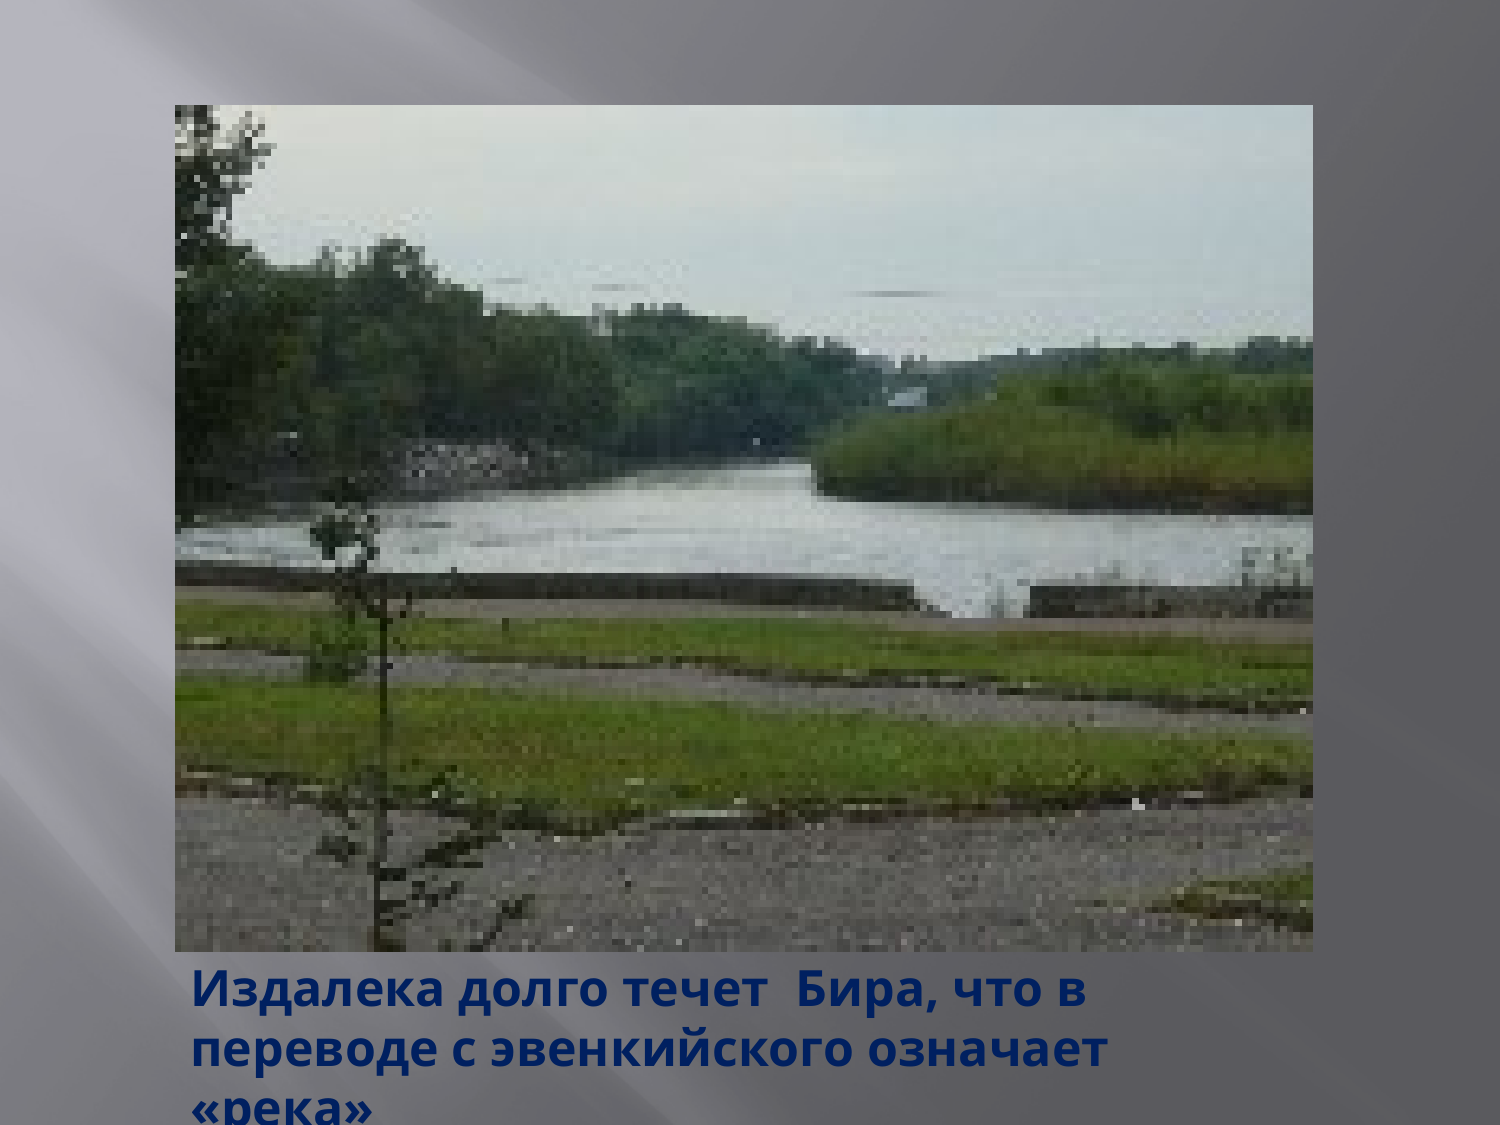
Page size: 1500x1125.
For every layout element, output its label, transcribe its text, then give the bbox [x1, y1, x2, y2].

picture [175, 105, 1313, 952]
text_box Издалека долго течет Бира, что в переводе с эвенкийского означает «река» [175, 952, 1301, 1125]
